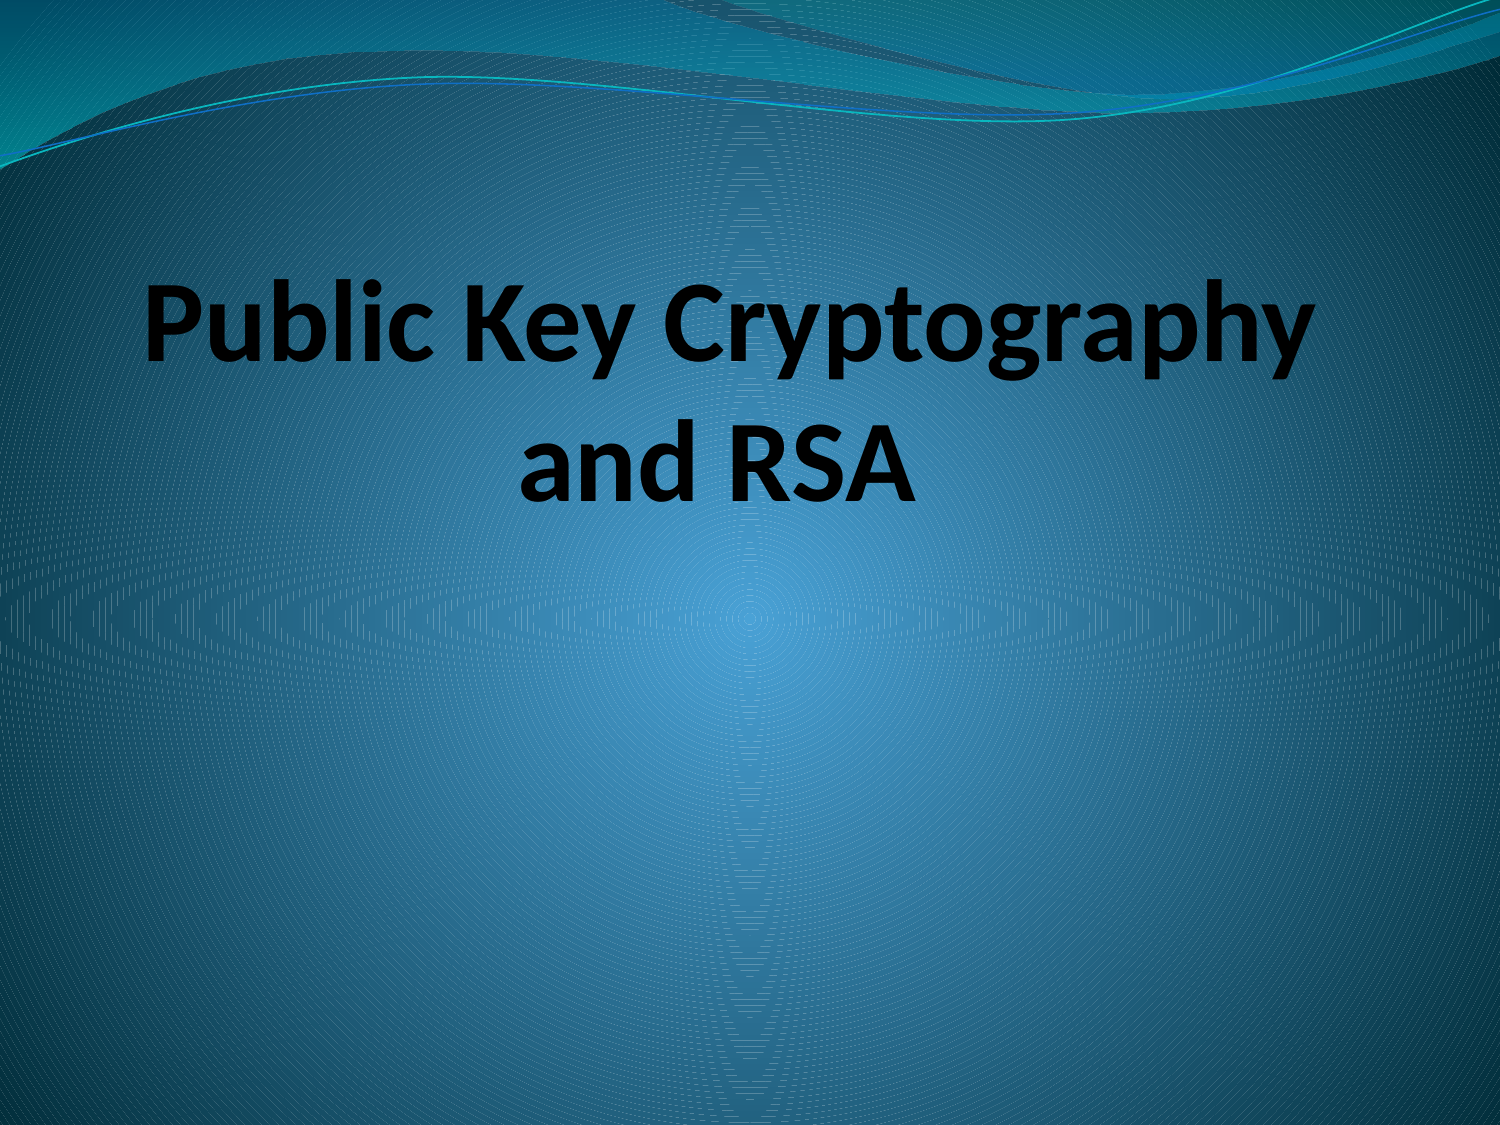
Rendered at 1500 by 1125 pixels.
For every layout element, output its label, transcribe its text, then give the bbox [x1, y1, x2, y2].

title Public Key Cryptography and RSA [87, 224, 1376, 525]
